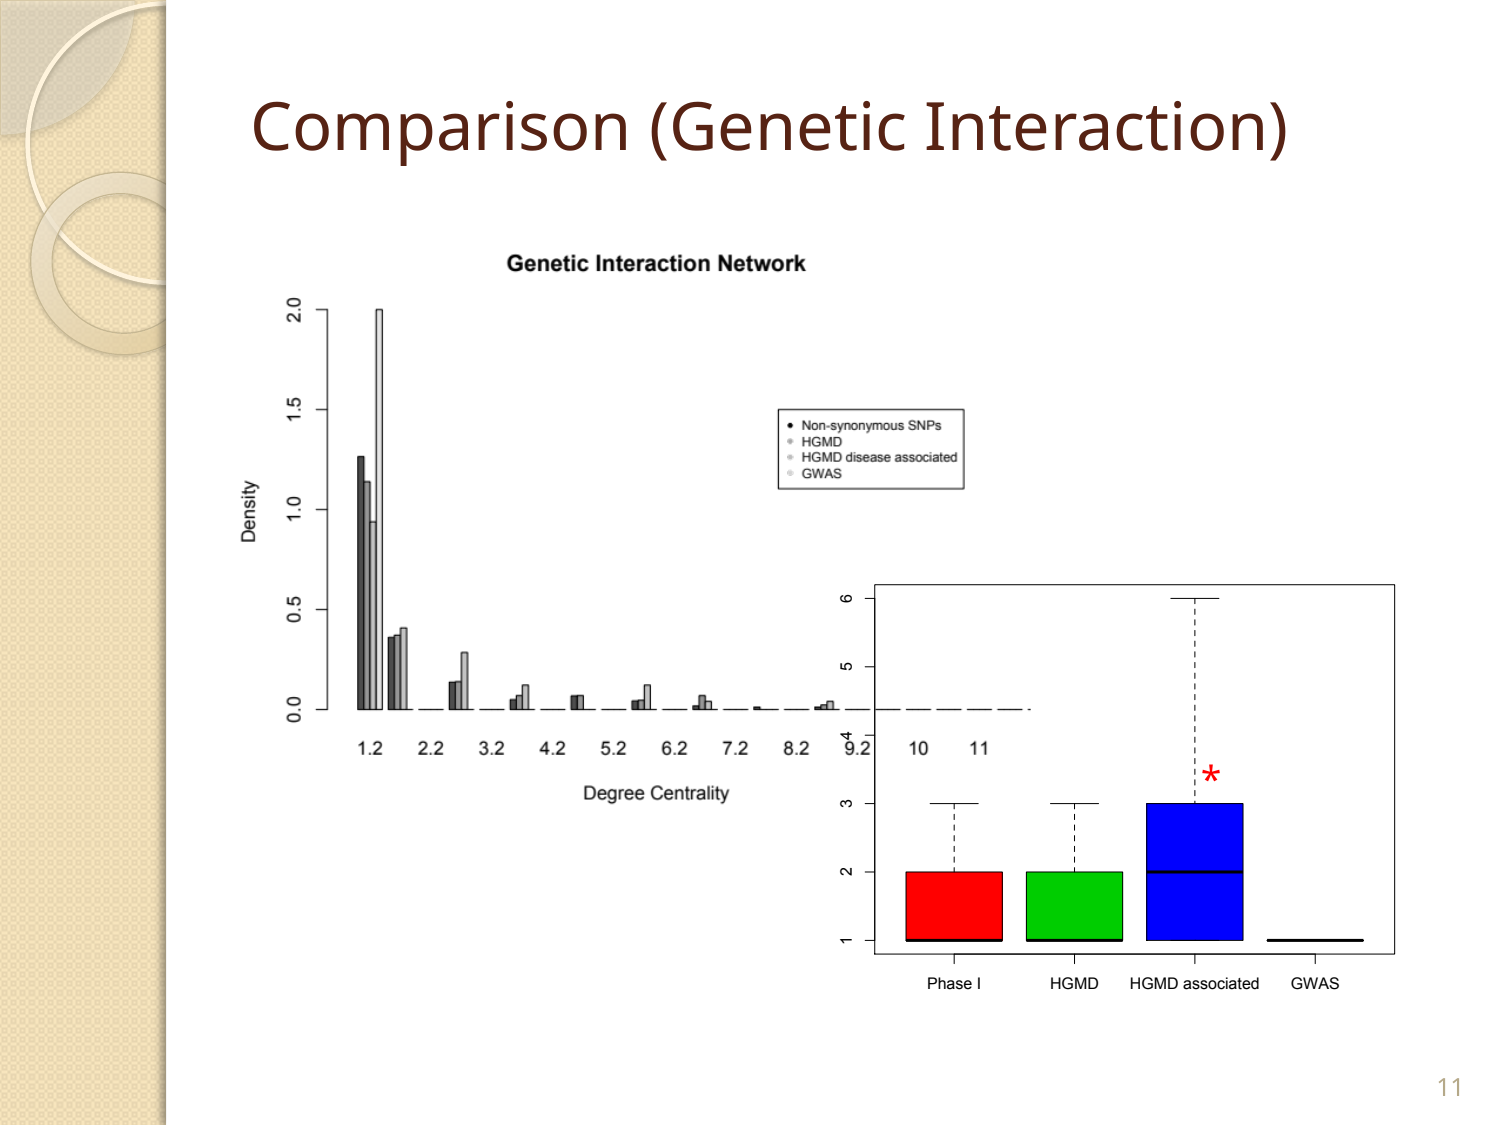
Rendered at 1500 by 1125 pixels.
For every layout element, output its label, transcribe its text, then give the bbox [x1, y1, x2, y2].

picture [235, 217, 1432, 1050]
slide_number 11 [1413, 1034, 1488, 1113]
title Comparison (Genetic Interaction) [235, 30, 1466, 218]
